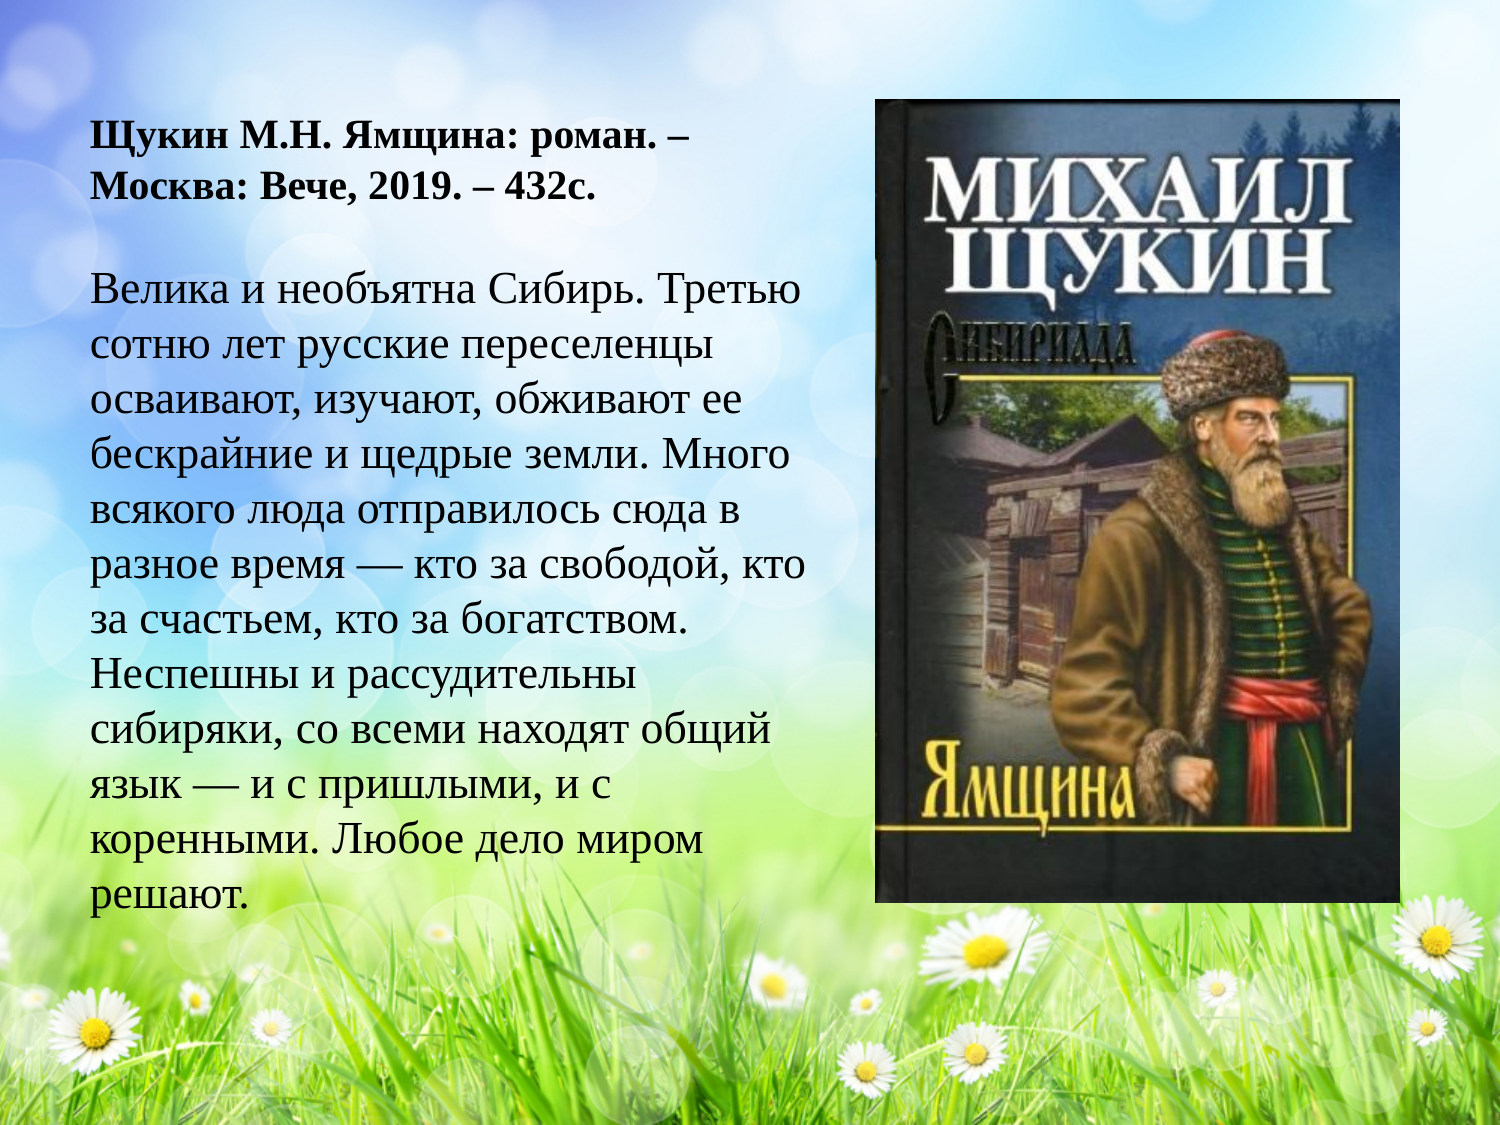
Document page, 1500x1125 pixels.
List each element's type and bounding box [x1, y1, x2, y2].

picture [874, 99, 1401, 903]
list [0, 0, 1500, 1125]
